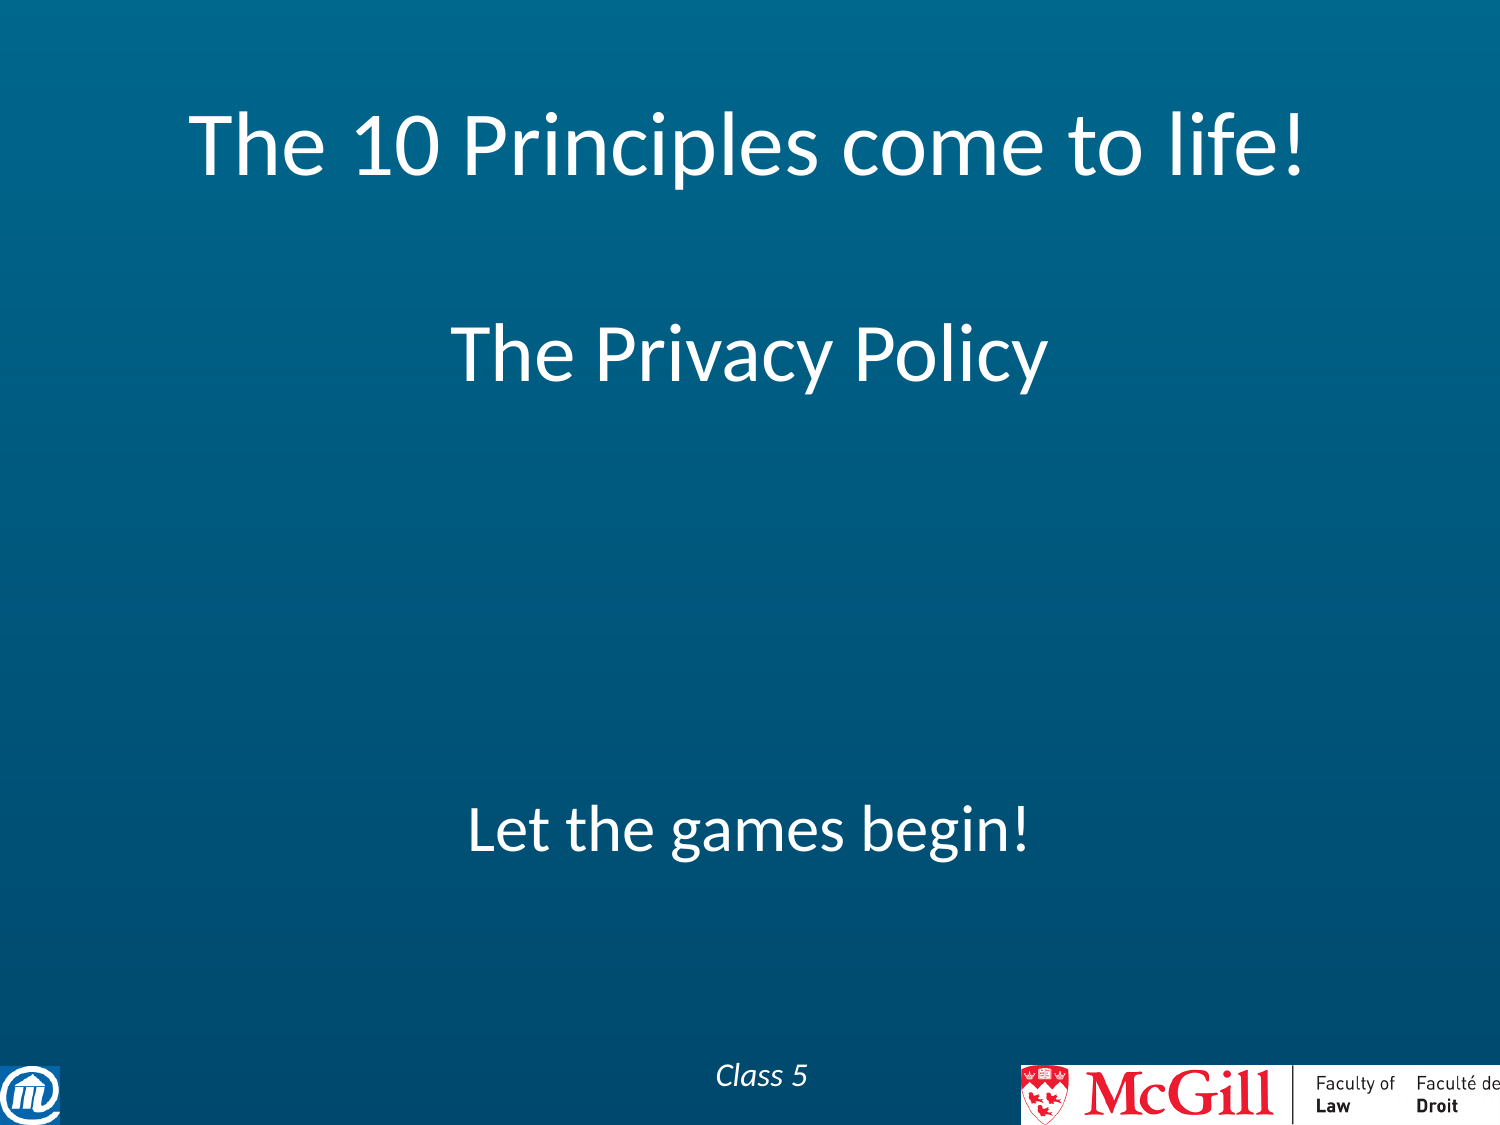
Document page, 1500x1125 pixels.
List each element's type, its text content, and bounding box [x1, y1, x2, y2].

picture [1022, 1066, 1500, 1125]
footer Class 5 [490, 1042, 1034, 1103]
picture [0, 1067, 59, 1125]
title The 10 Principles come to life! [75, 45, 1425, 233]
list The Privacy Policy Let the games begin! [75, 290, 1425, 1005]
